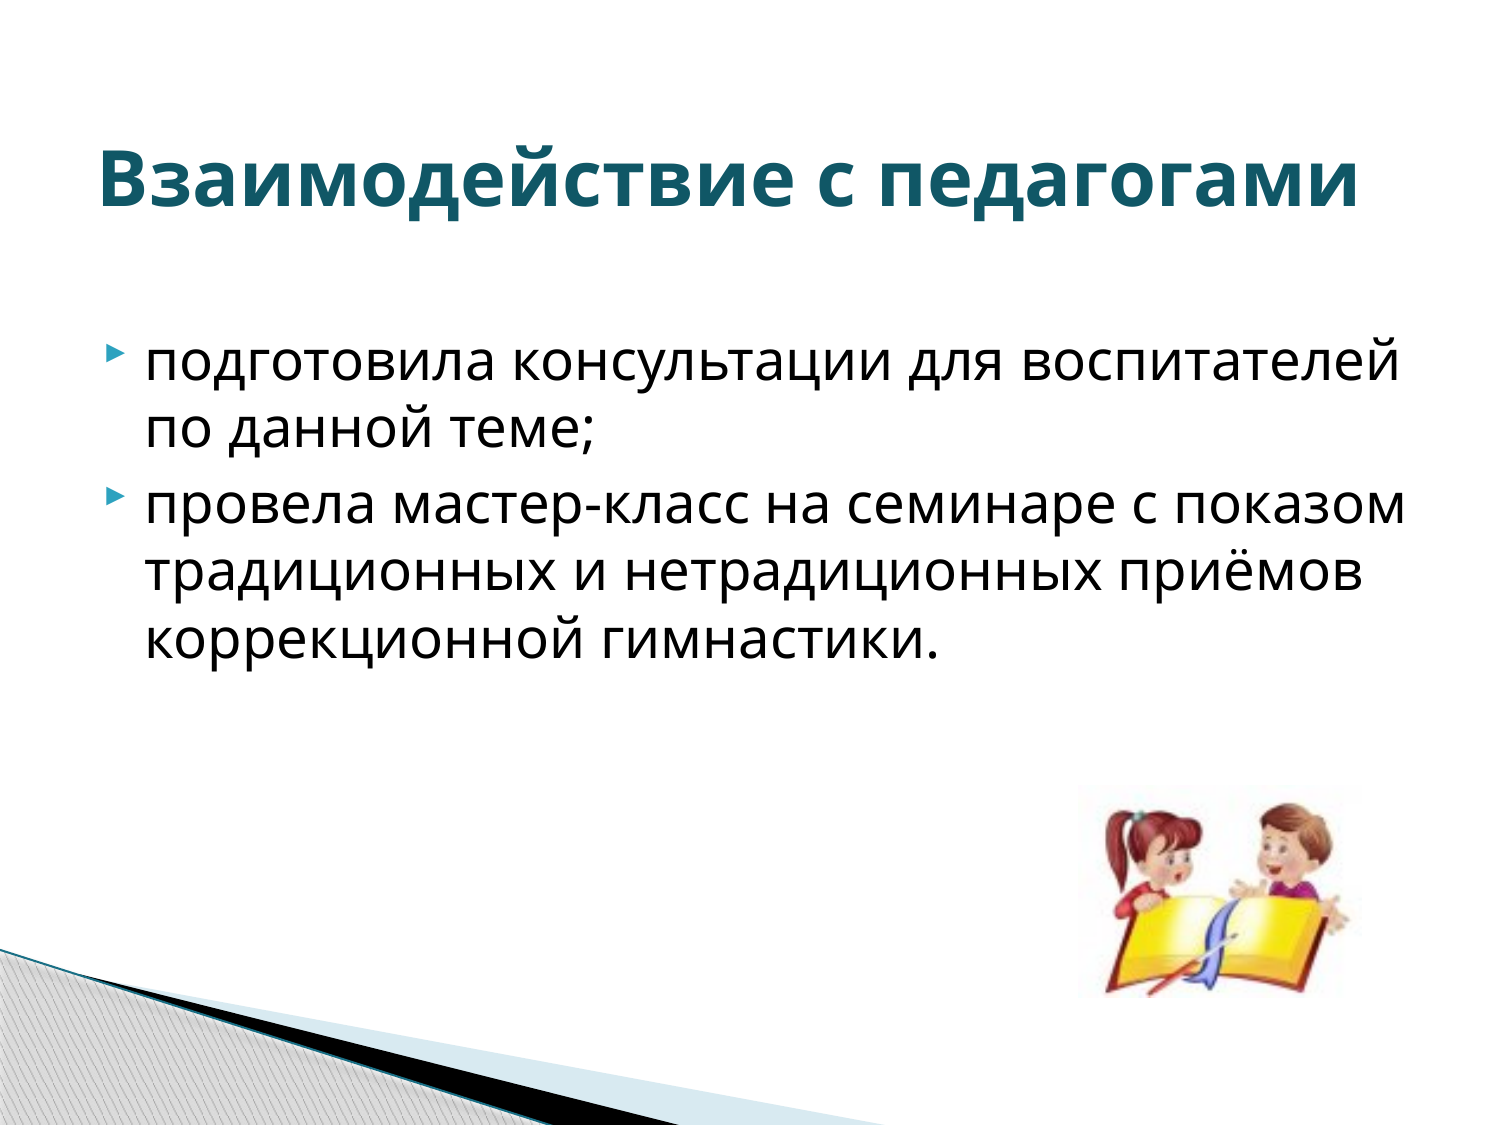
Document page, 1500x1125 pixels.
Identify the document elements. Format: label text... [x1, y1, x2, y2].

picture [1077, 784, 1362, 998]
list подготовила консультации для воспитателей по данной теме; провела мастер-класс на семинаре с показом традиционных и нетрадиционных приёмов коррекционной гимнастики. [70, 316, 1454, 1059]
title Взаимодействие с педагогами [82, 82, 1432, 270]
